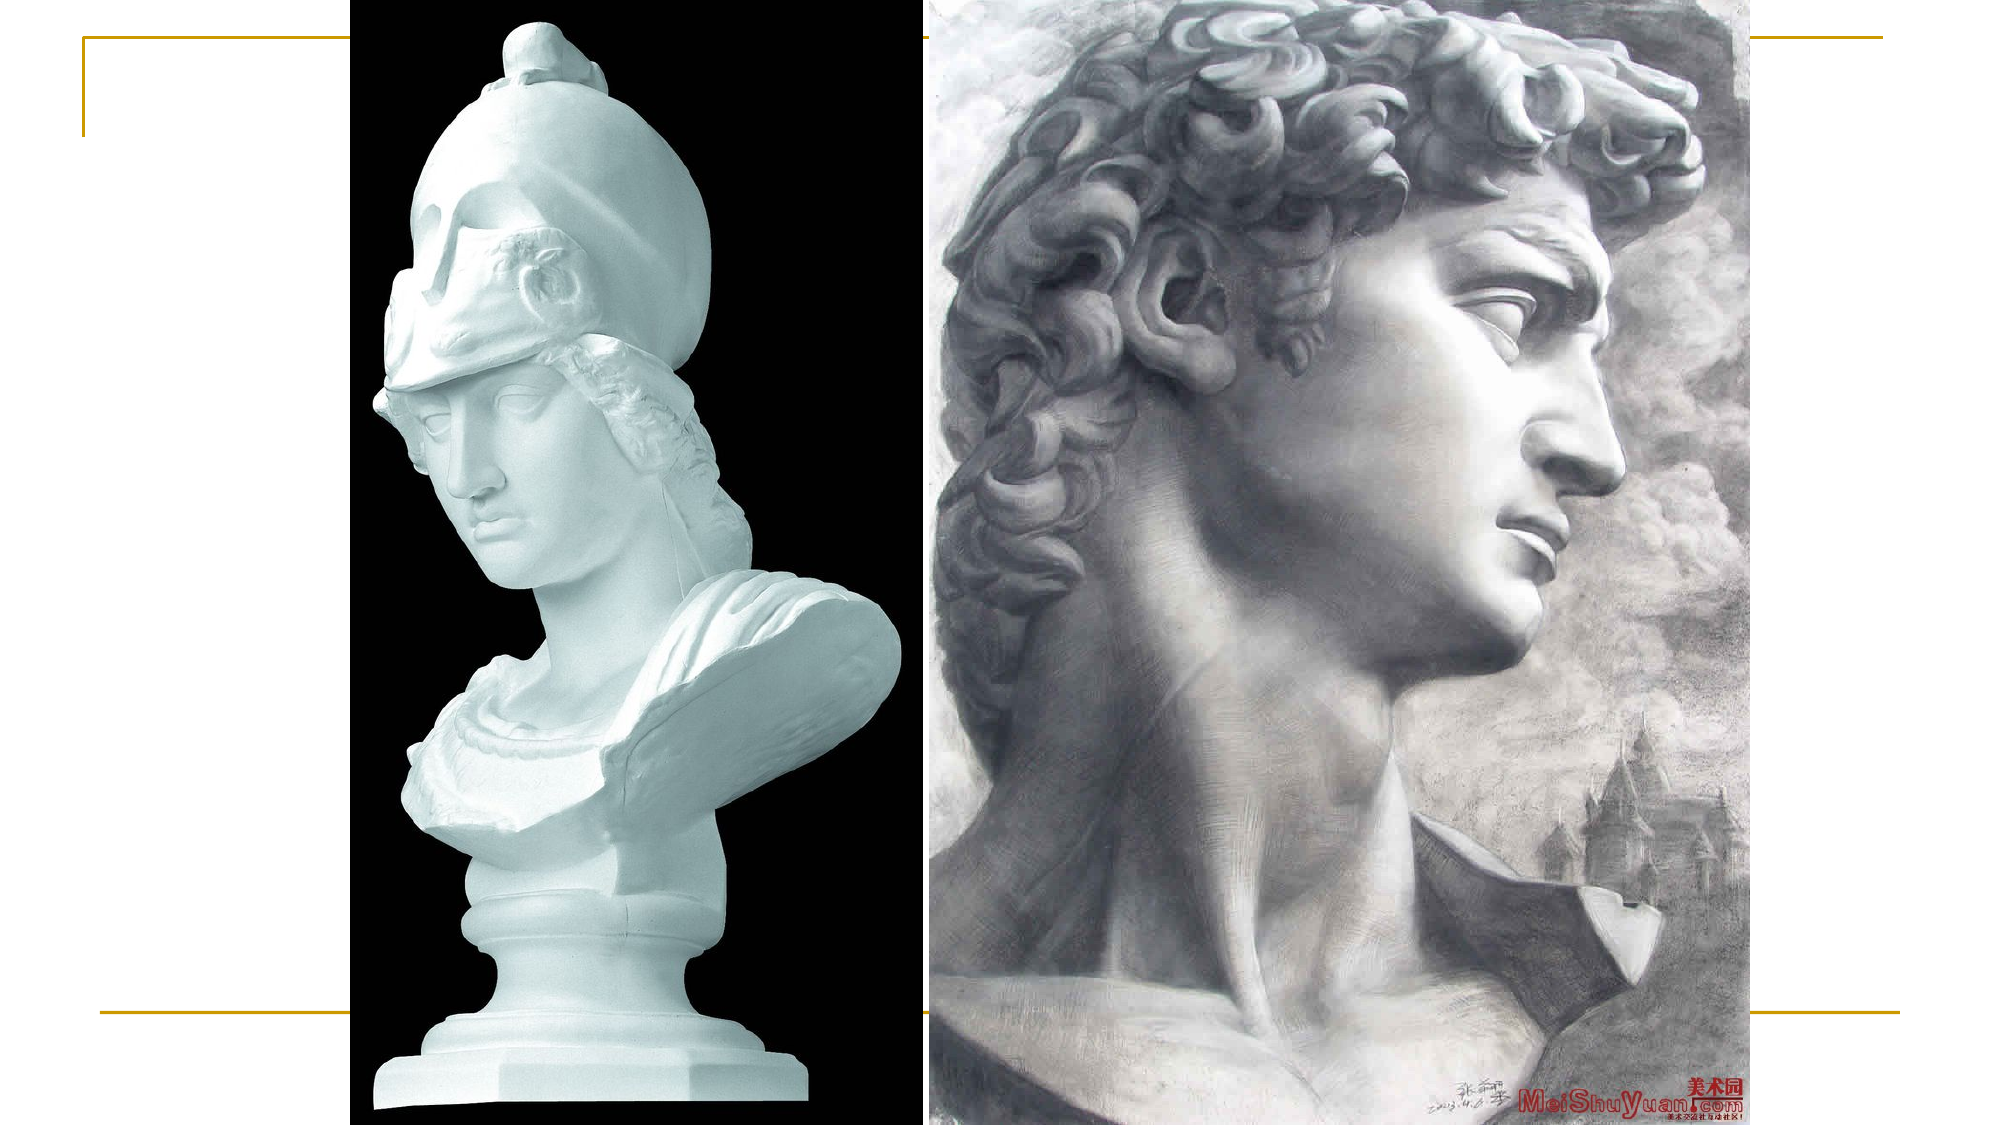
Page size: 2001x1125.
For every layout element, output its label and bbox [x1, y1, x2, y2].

picture [349, 0, 923, 1125]
picture [928, 0, 1751, 1125]
